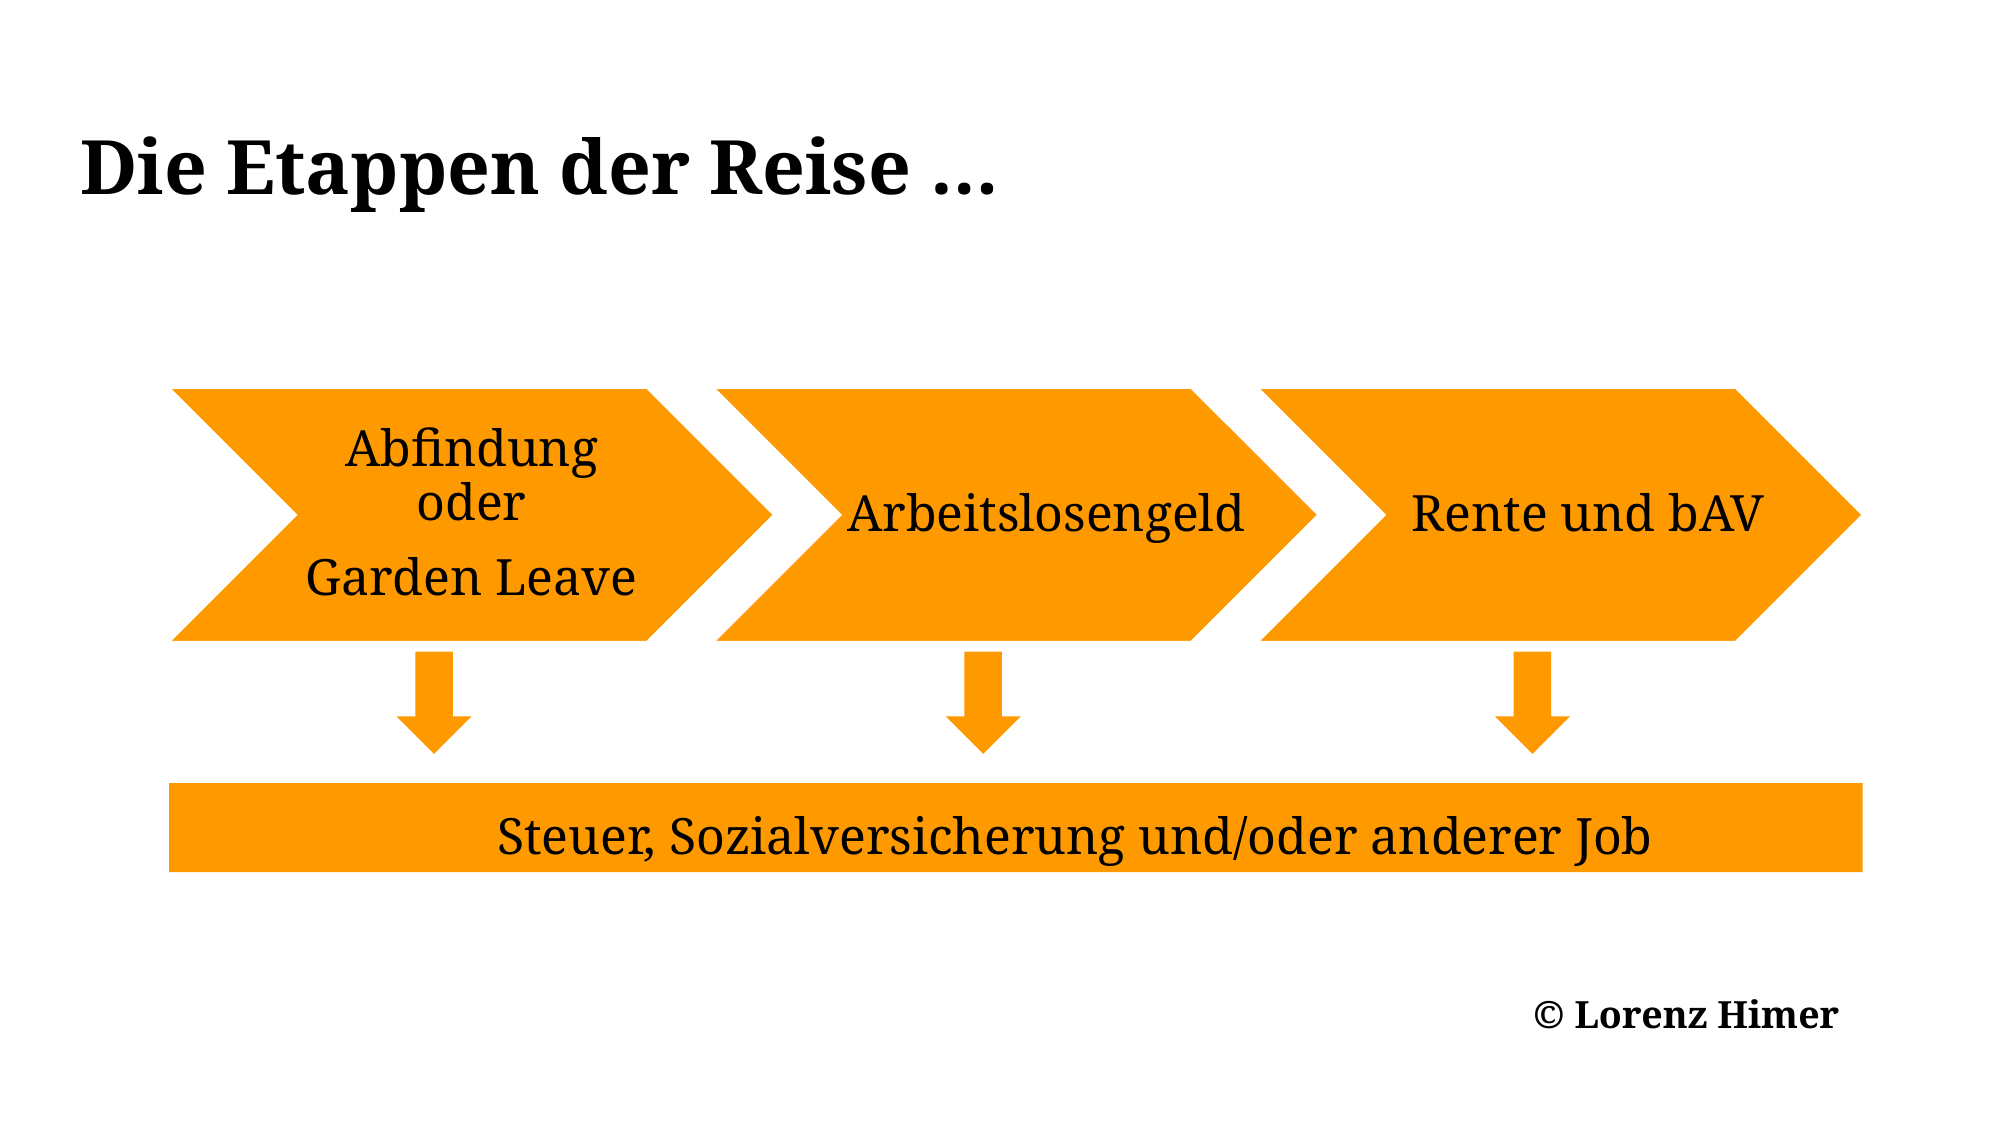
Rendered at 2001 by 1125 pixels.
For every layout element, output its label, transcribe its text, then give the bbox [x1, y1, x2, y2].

text_box [396, 651, 472, 754]
text_box [945, 651, 1021, 754]
text_box © Lorenz Himer [1525, 983, 1907, 1043]
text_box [168, 782, 1863, 873]
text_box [168, 387, 1863, 643]
text_box [1494, 651, 1570, 754]
text_box Die Etappen der Reise … [72, 112, 1933, 217]
